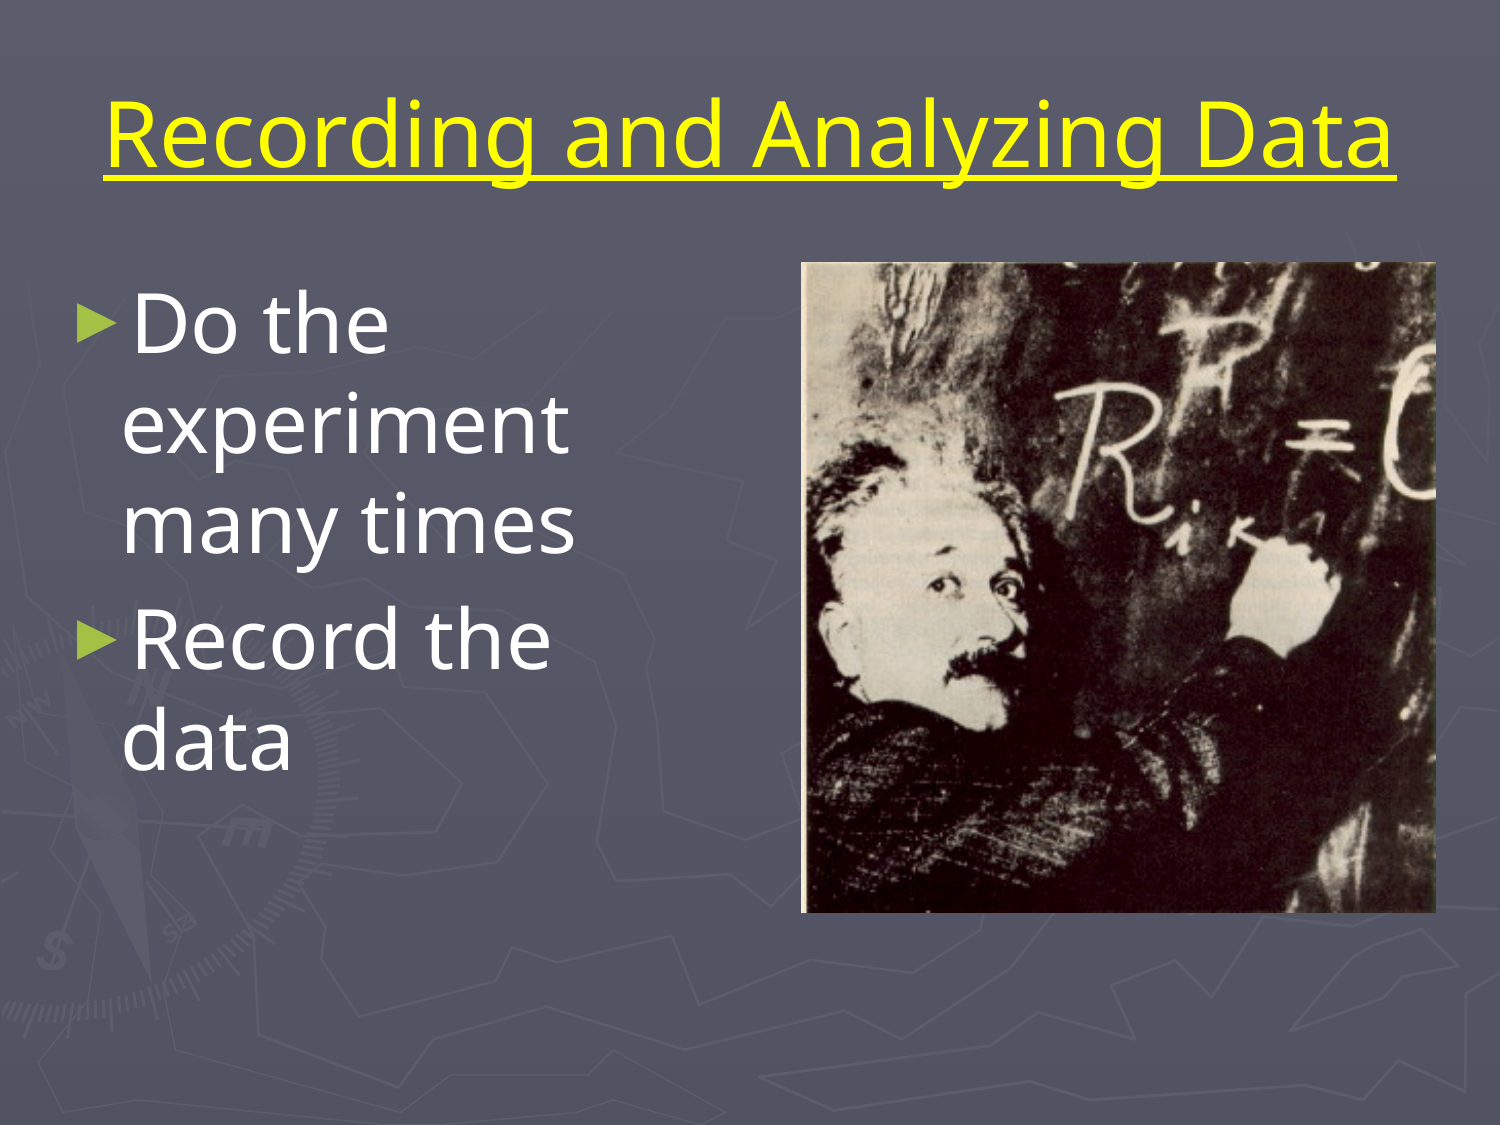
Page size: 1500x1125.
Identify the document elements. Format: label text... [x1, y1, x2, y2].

title Recording and Analyzing Data [49, 37, 1451, 226]
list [801, 262, 1437, 914]
list Do the experiment many times Record the data [49, 262, 738, 1001]
